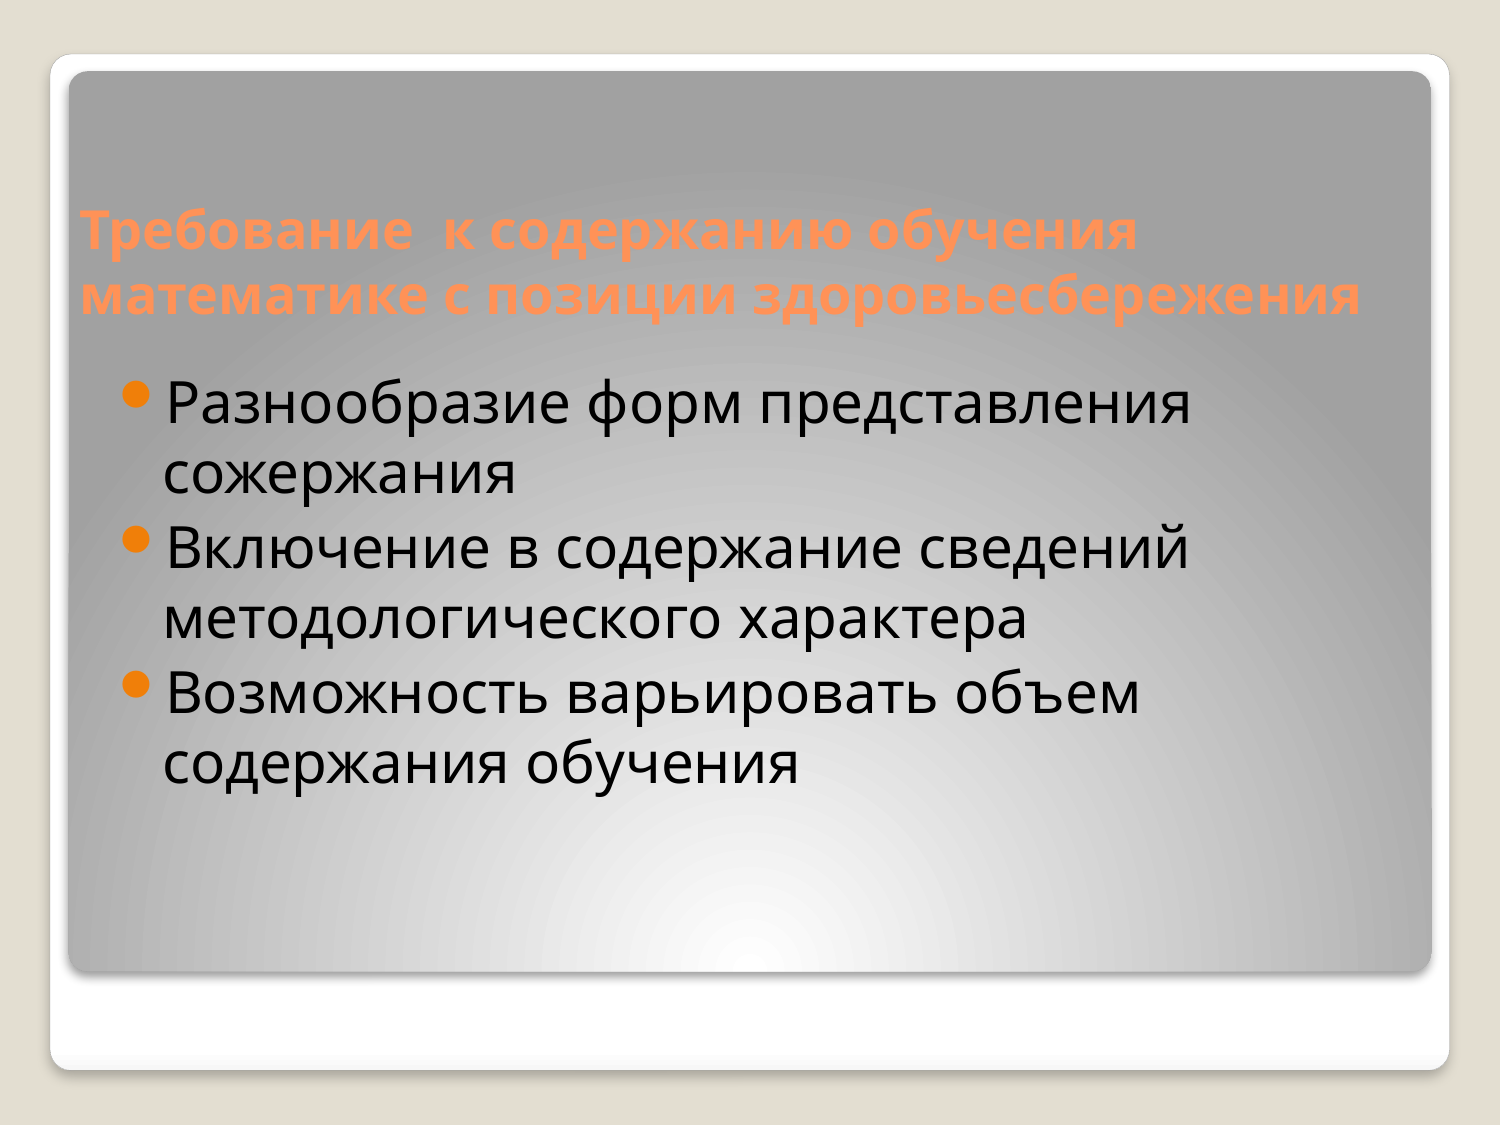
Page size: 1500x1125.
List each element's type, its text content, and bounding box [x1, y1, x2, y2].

title Требование к содержанию обучения математике с позиции здоровьесбережения [64, 184, 1408, 398]
list Разнообразие форм представления сожержания Включение в содержание сведений методологического характера Возможность варьировать объем содержания обучения [88, 349, 1431, 1037]
